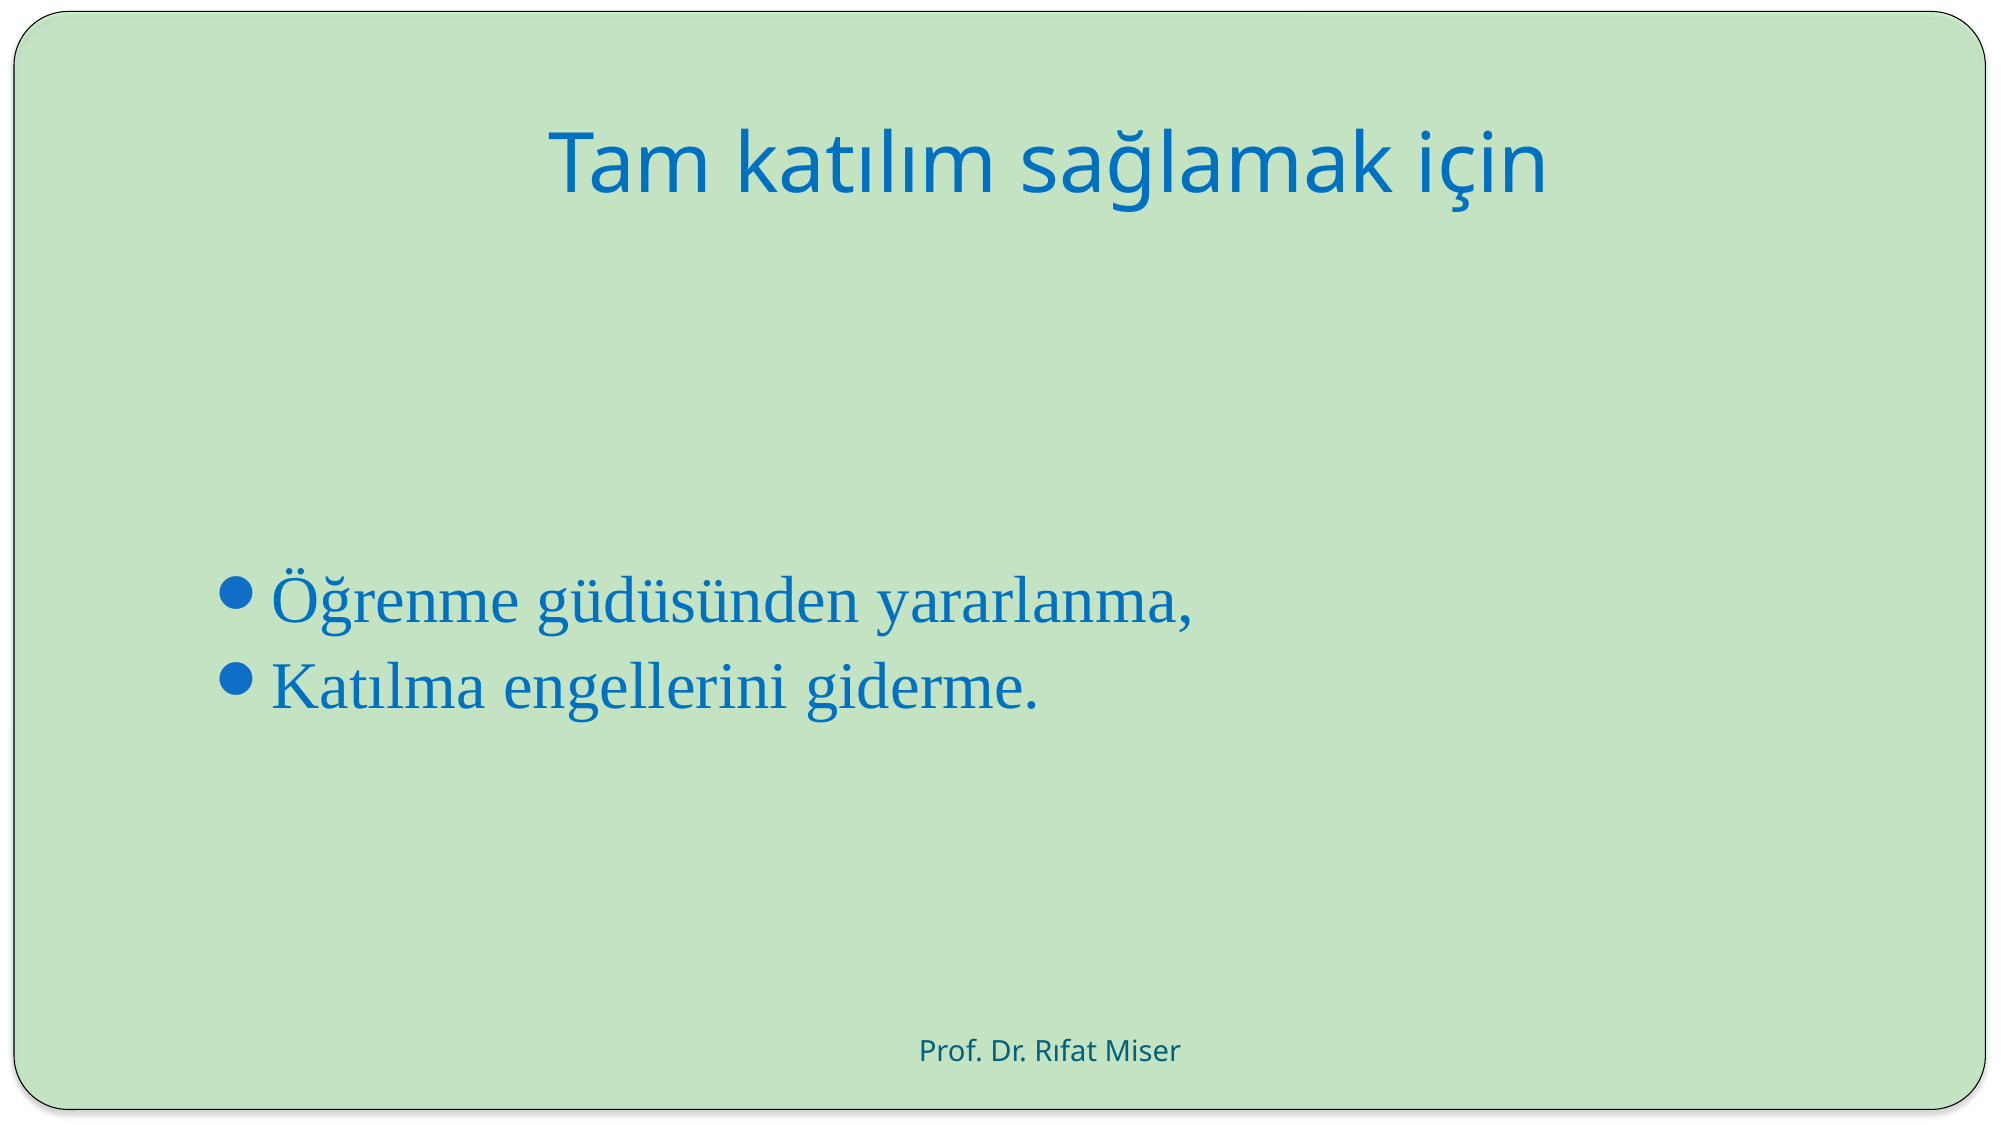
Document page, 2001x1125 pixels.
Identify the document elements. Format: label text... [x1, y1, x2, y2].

title Tam katılım sağlamak için [200, 45, 1900, 233]
list Öğrenme güdüsünden yararlanma, Katılma engellerini giderme. [200, 555, 1900, 988]
footer Prof. Dr. Rıfat Miser [200, 1012, 1900, 1088]
